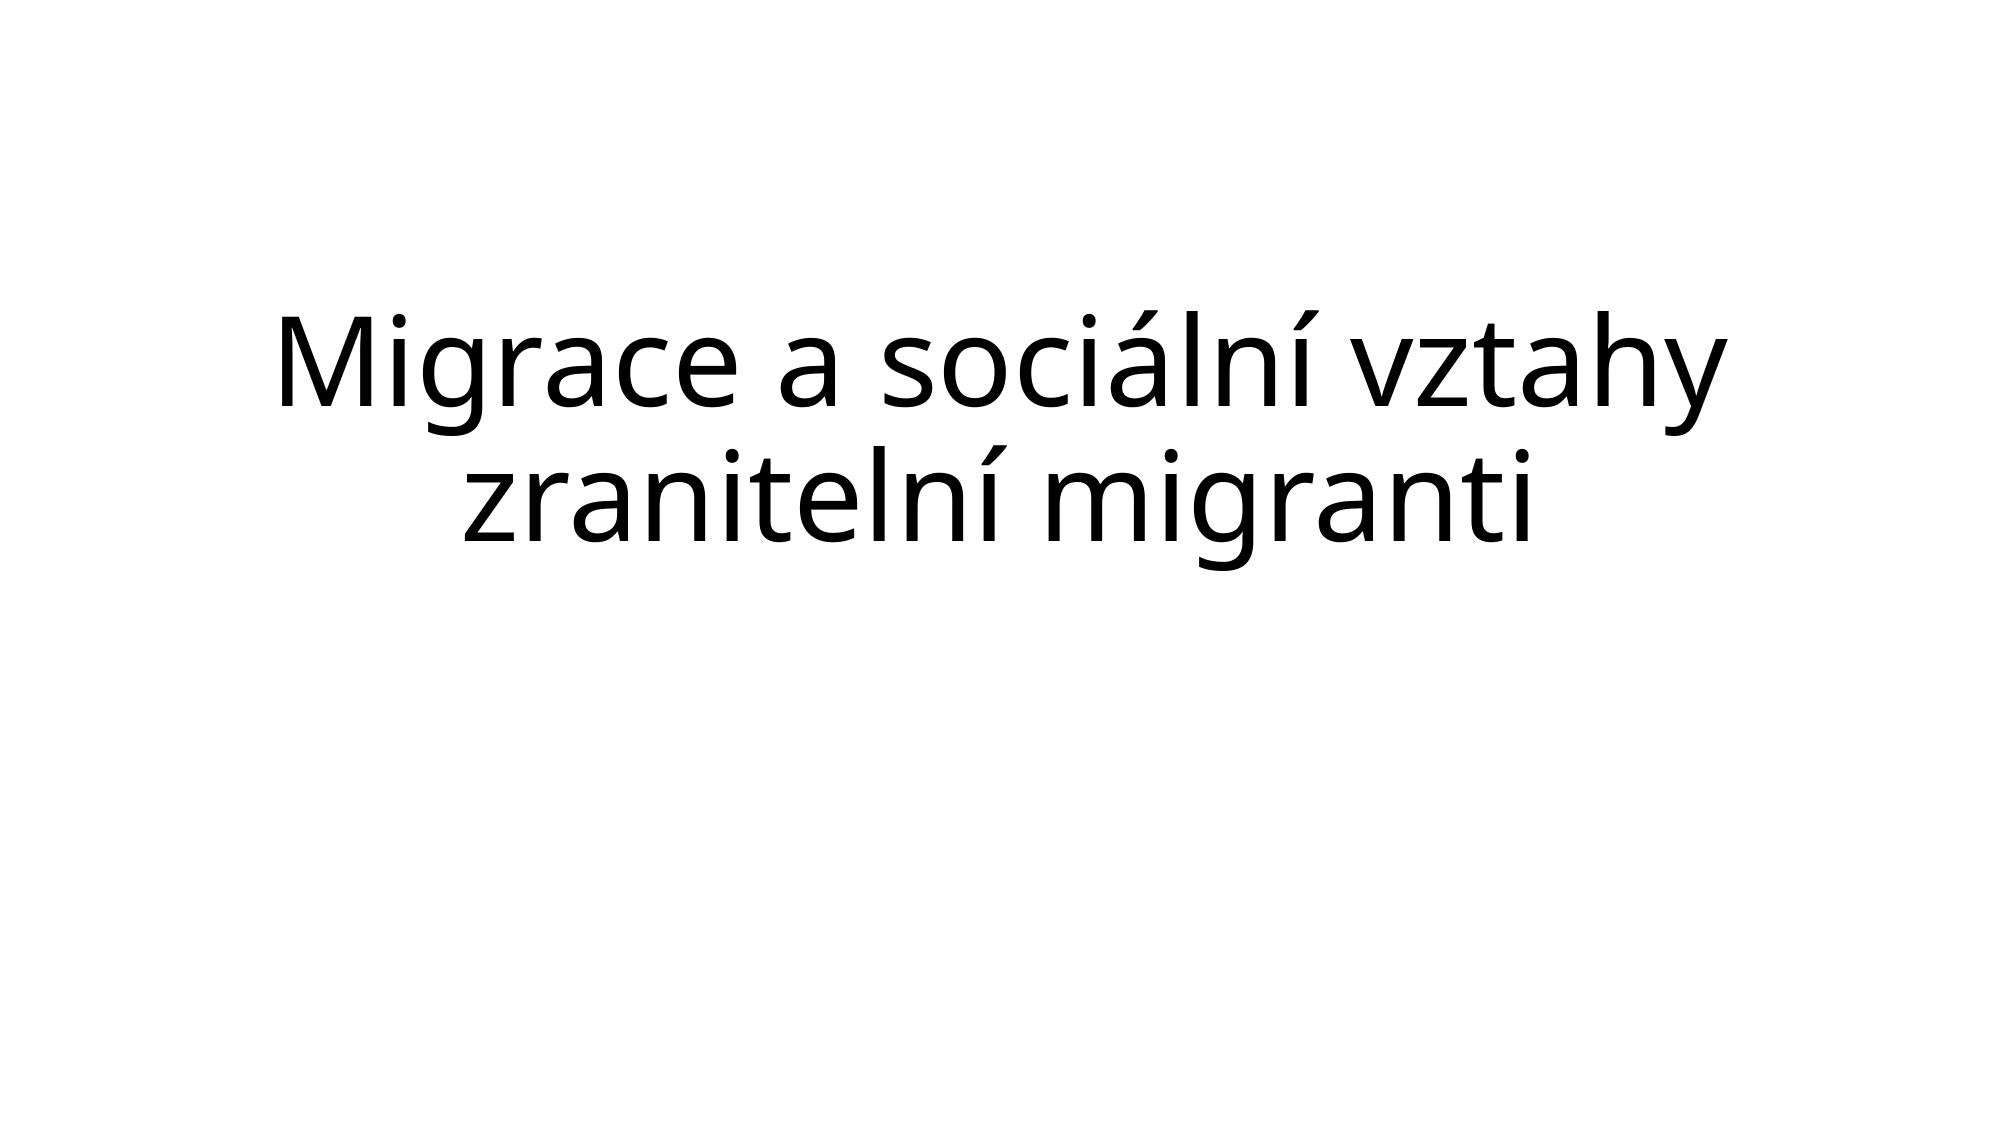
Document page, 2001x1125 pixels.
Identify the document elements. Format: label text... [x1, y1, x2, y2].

title Migrace a sociální vztahy zranitelní migranti [249, 184, 1750, 576]
